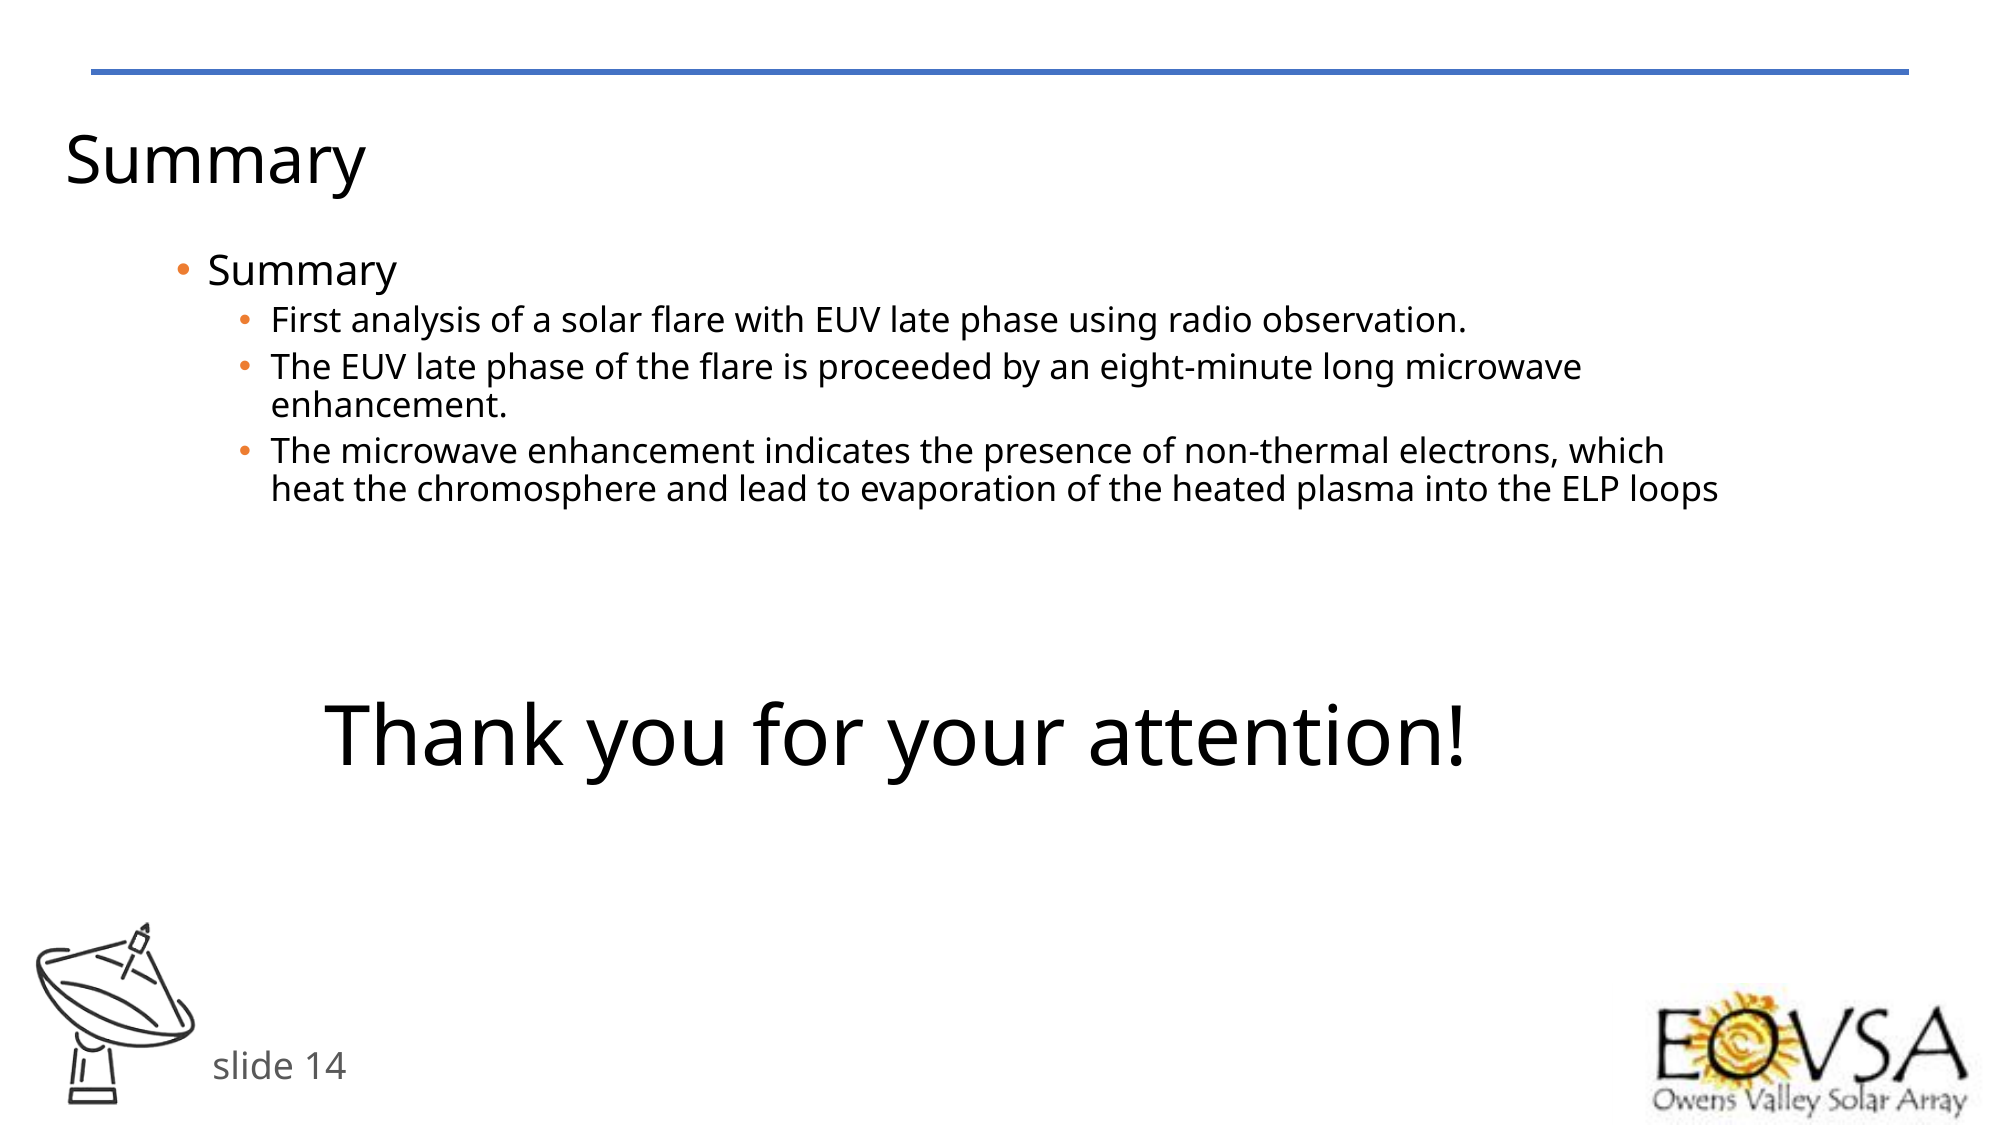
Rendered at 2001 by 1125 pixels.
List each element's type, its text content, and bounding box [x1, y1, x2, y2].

picture [1611, 983, 2000, 1125]
text_box Summary First analysis of a solar flare with EUV late phase using radio observation. The EUV late phase of the flare is proceeded by an eight-minute long microwave enhancement. The microwave enhancement indicates the presence of non-thermal electrons, which heat the chromosphere and lead to evaporation of the heated plasma into the ELP loops [161, 241, 1745, 548]
picture [0, 886, 237, 1125]
text_box Summary [50, 82, 1950, 242]
text_box slide 14 [197, 1034, 381, 1095]
text_box Thank you for your attention! [309, 659, 1668, 818]
